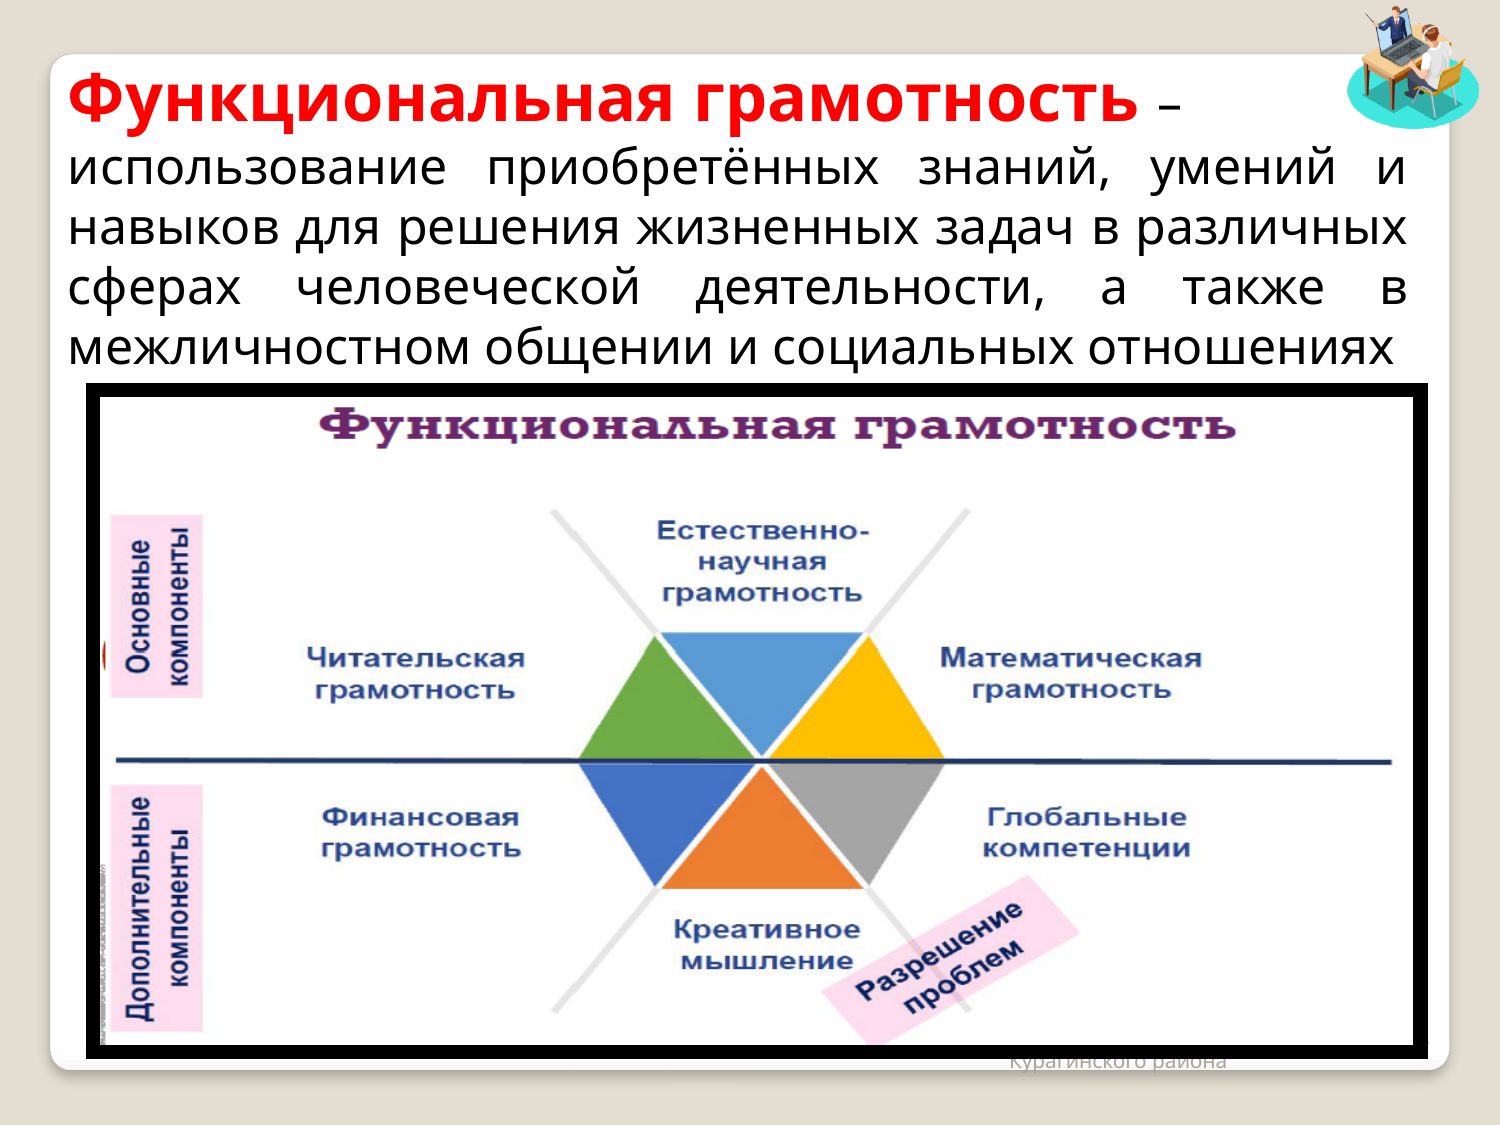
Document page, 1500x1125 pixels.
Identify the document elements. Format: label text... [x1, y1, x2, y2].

picture [1345, 0, 1482, 136]
picture [100, 396, 1414, 1046]
text_box Функциональная грамотность – использование приобретённых знаний, умений и навыков для решения жизненных задач в различных сферах человеческой деятельности, а также в межличностном общении и социальных отношениях [53, 47, 1424, 382]
footer РМО учителей немецкого языка Курагинского района [994, 1059, 1369, 1063]
slide_number 3 [1369, 1002, 1445, 1063]
